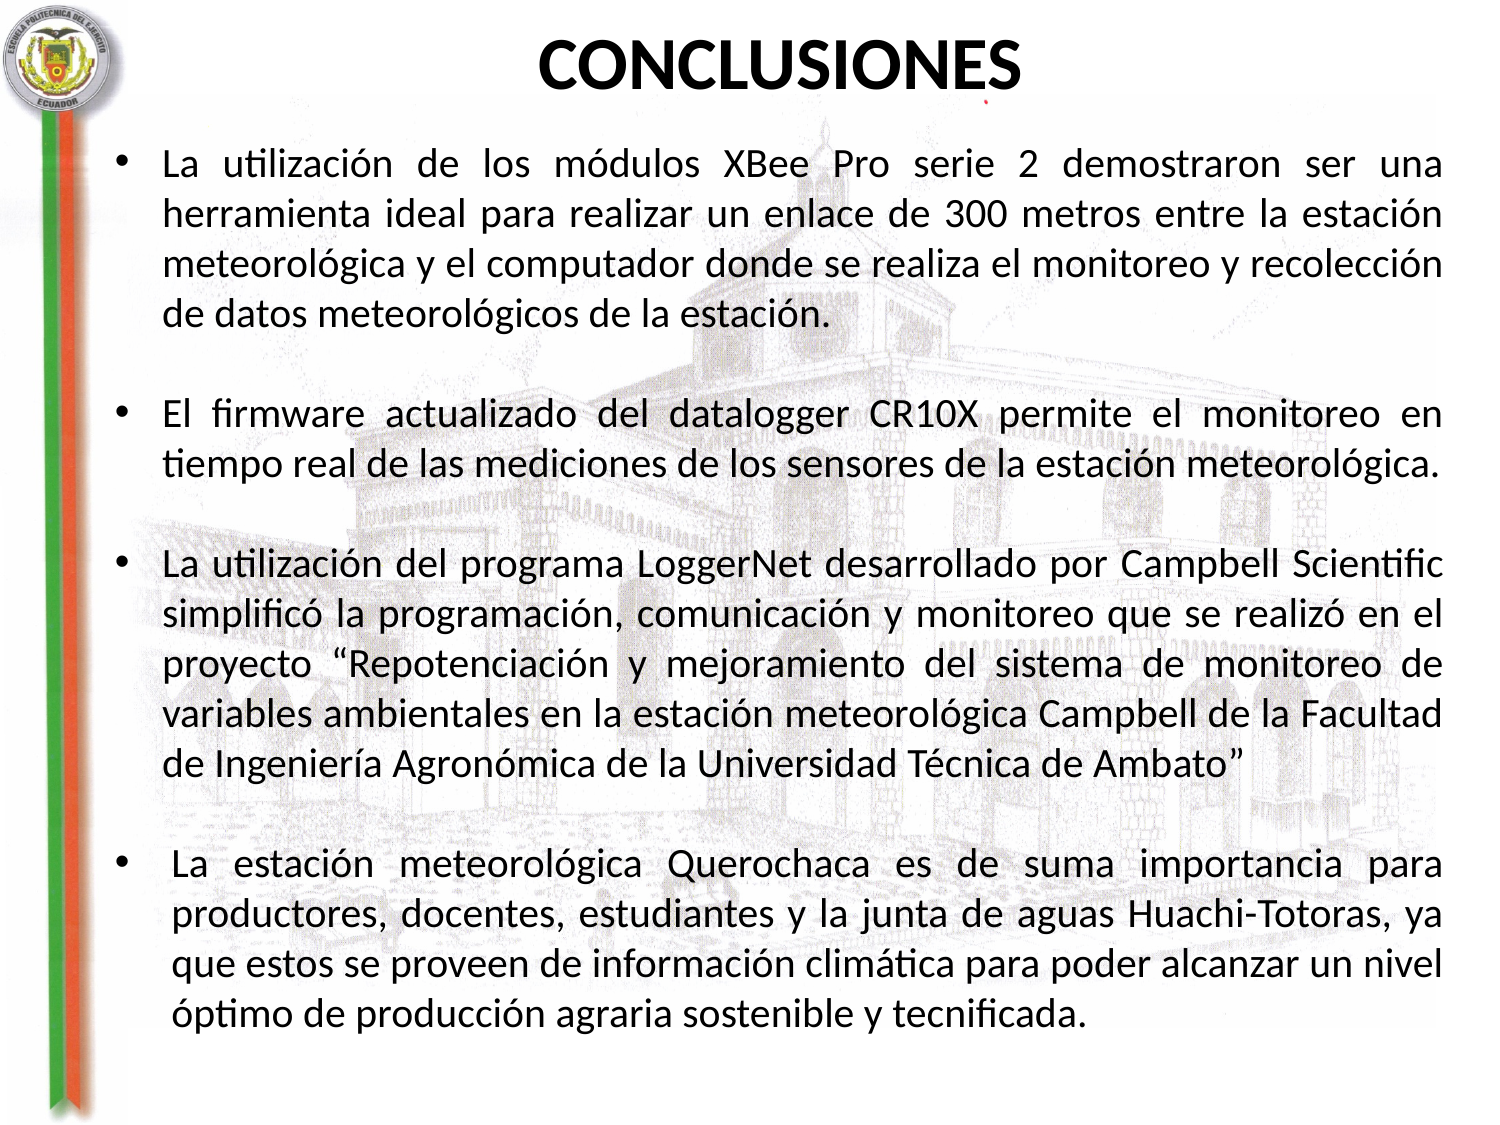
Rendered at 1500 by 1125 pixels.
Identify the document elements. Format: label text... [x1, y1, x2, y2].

text_box La utilización de los módulos XBee Pro serie 2 demostraron ser una herramienta ideal para realizar un enlace de 300 metros entre la estación meteorológica y el computador donde se realiza el monitoreo y recolección de datos meteorológicos de la estación. El firmware actualizado del datalogger CR10X permite el monitoreo en tiempo real de las mediciones de los sensores de la estación meteorológica. La utilización del programa LoggerNet desarrollado por Campbell Scientific simplificó la programación, comunicación y monitoreo que se realizó en el proyecto “Repotenciación y mejoramiento del sistema de monitoreo de variables ambientales en la estación meteorológica Campbell de la Facultad de Ingeniería Agronómica de la Universidad Técnica de Ambato” La estación meteorológica Querochaca es de suma importancia para productores, docentes, estudiantes y la junta de aguas Huachi-Totoras, ya que estos se proveen de información climática para poder alcanzar un nivel óptimo de producción agraria sostenible y tecnificada. [132, 128, 1459, 1125]
picture [0, 0, 1436, 1125]
text_box CONCLUSIONES [523, 7, 1039, 93]
